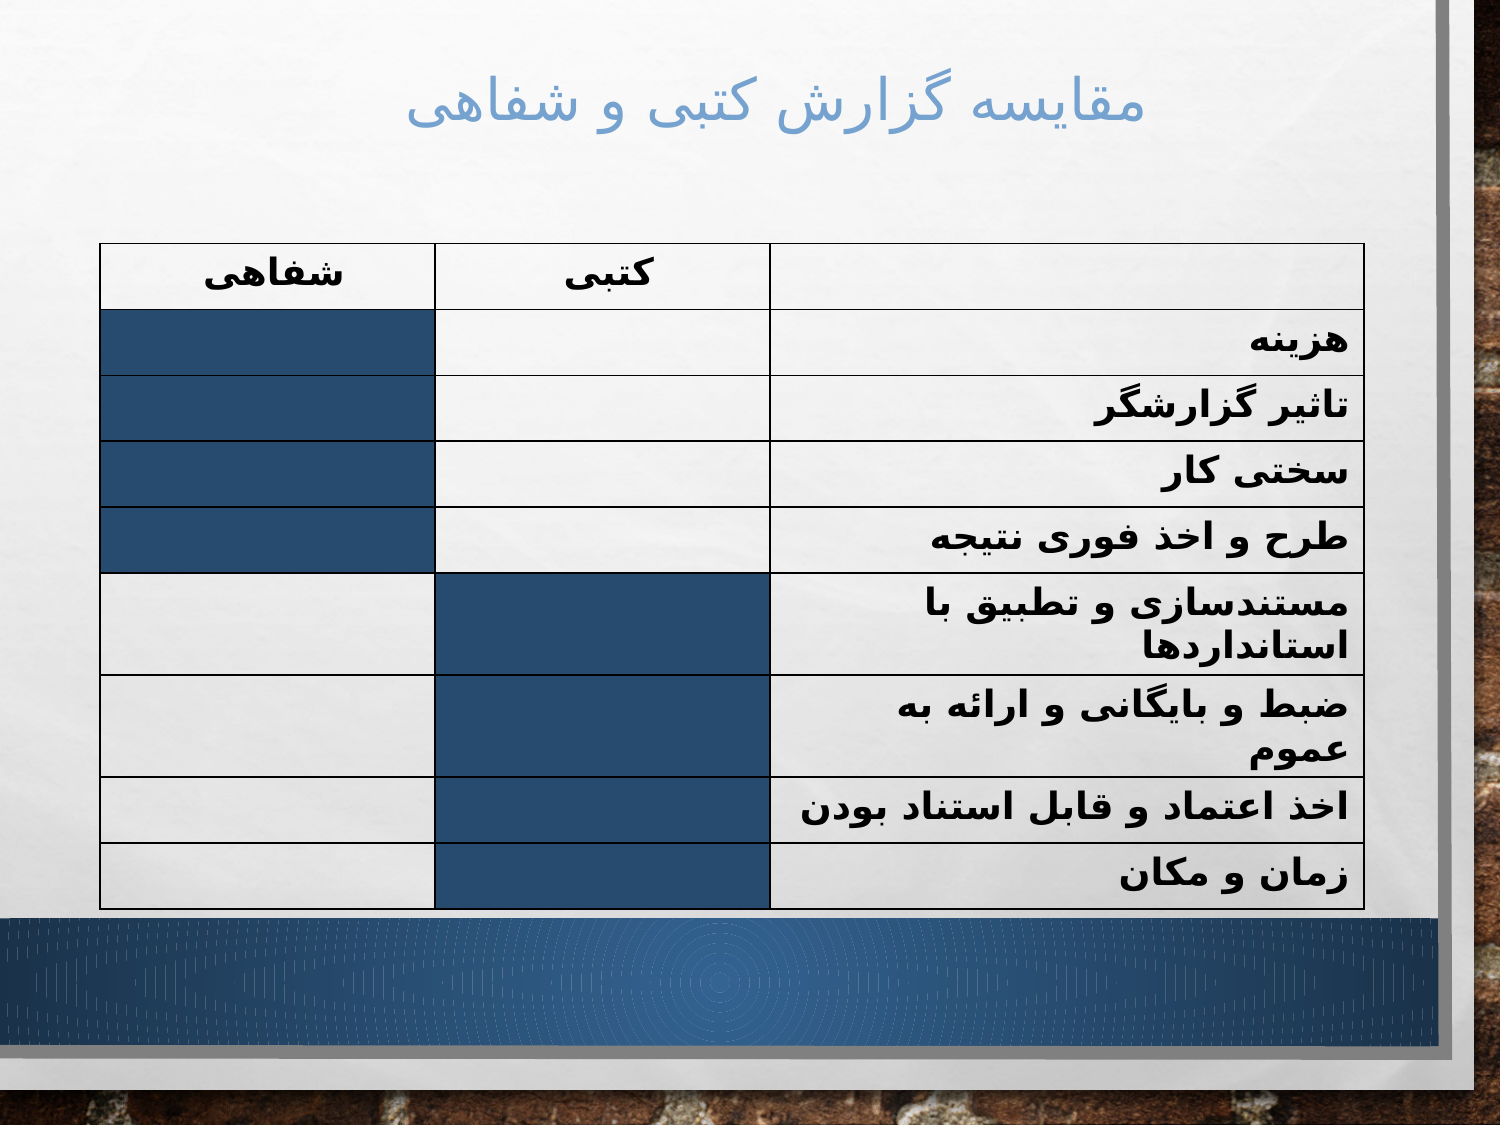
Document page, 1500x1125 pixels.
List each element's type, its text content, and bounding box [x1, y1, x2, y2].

table_cell [101, 442, 434, 506]
table_cell [101, 310, 434, 375]
table_cell [101, 508, 434, 572]
table_cell [436, 574, 769, 674]
table_cell اخذ اعتماد و قابل استناد بودن [771, 778, 1363, 842]
table_cell [101, 574, 434, 674]
table_cell [436, 676, 769, 776]
table_header شفاهی [101, 244, 434, 309]
table_cell [101, 778, 434, 842]
table_cell ضبط و بایگانی و ارائه به عموم [771, 676, 1363, 776]
table_header [771, 244, 1363, 309]
table_cell تاثیر گزارشگر [771, 376, 1363, 440]
table_cell [436, 508, 769, 572]
table_cell [436, 844, 769, 908]
table_cell [436, 310, 769, 375]
table_cell سختی کار [771, 442, 1363, 506]
picture [0, 0, 1438, 918]
table_cell هزینه [771, 310, 1363, 375]
table_cell [101, 676, 434, 776]
table_cell [101, 844, 434, 908]
table_cell طرح و اخذ فوری نتیجه [771, 508, 1363, 572]
table_cell [436, 376, 769, 440]
table_header کتبی [436, 244, 769, 309]
table_cell [101, 376, 434, 440]
table_cell مستندسازی و تطبیق با استانداردها [771, 574, 1363, 674]
table_cell [436, 778, 769, 842]
title مقایسه گزارش کتبی و شفاهی [135, 19, 1400, 185]
table_cell زمان و مکان [771, 844, 1363, 908]
table_cell [436, 442, 769, 506]
picture [0, 0, 1500, 1125]
